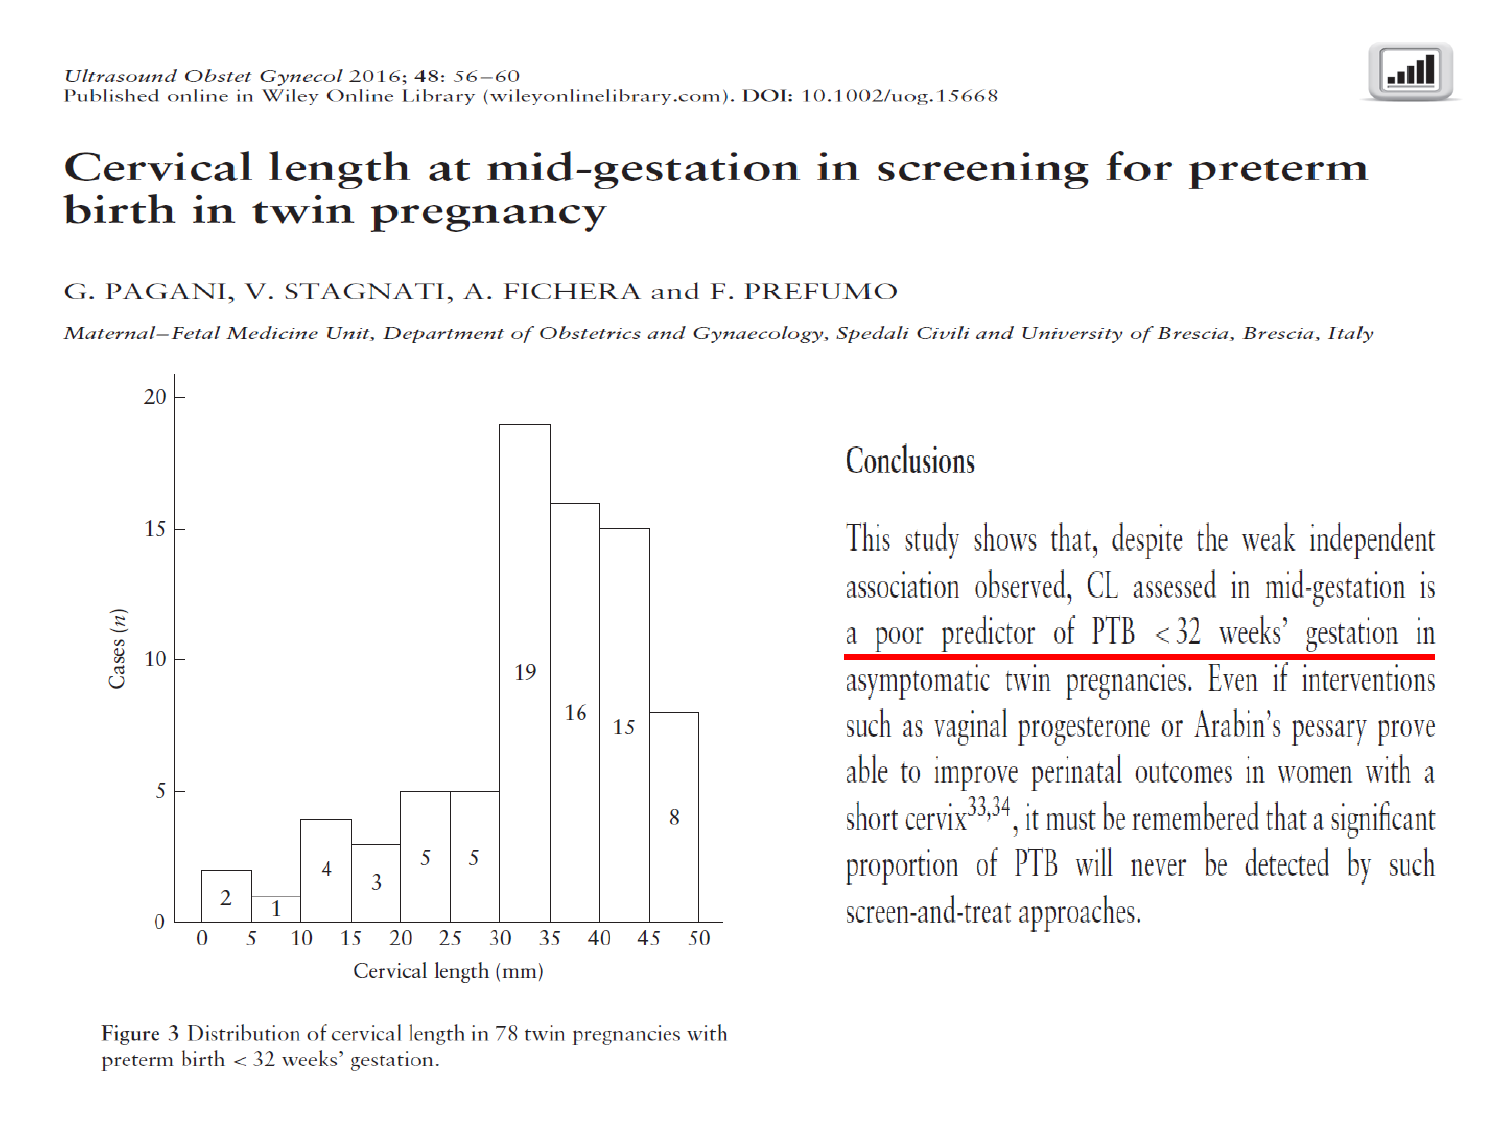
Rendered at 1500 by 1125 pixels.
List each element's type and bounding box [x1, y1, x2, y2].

title [0, 42, 1500, 393]
picture [796, 408, 1460, 971]
list [43, 345, 751, 1089]
